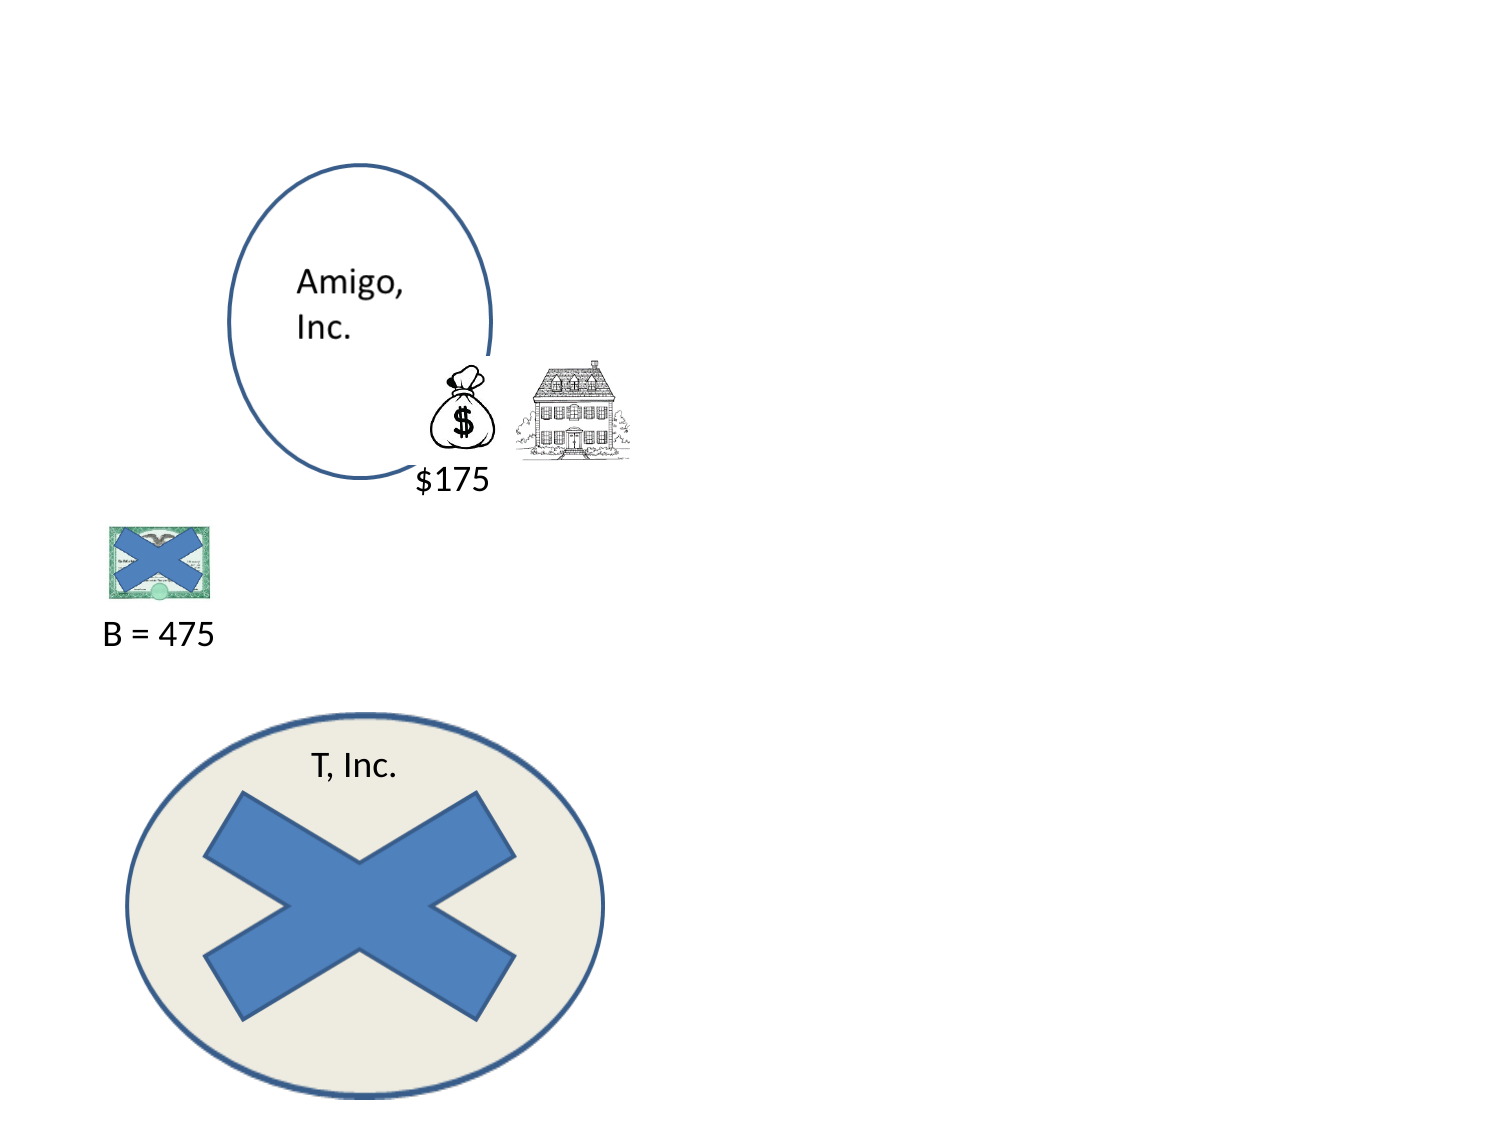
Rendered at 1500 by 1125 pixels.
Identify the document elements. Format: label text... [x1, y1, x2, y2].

picture [105, 520, 213, 603]
picture [227, 163, 631, 480]
picture [124, 712, 605, 1101]
text_box $175 [399, 469, 525, 507]
text_box B = 475 [87, 601, 313, 662]
